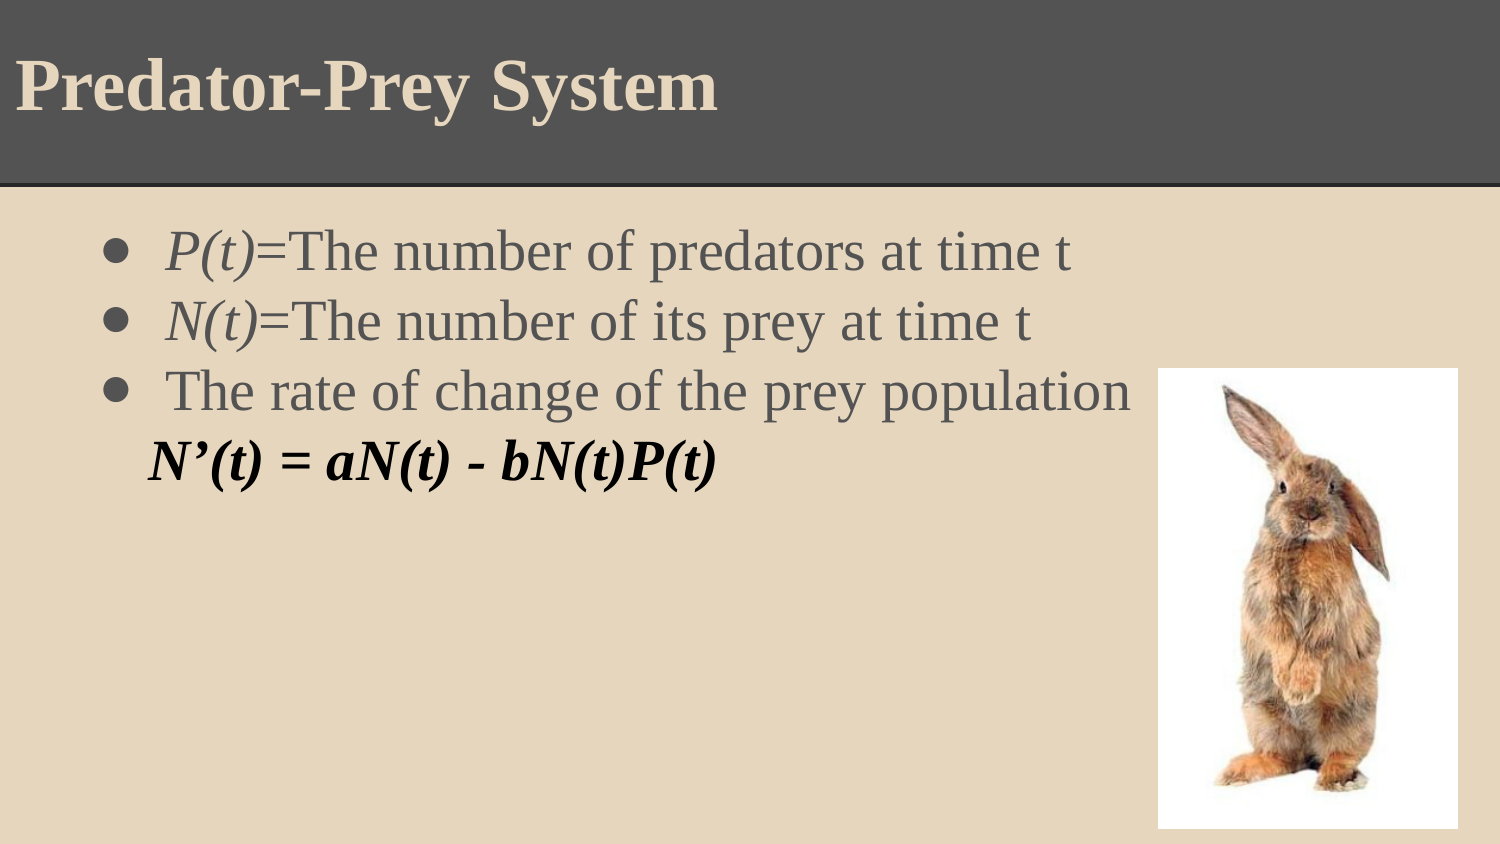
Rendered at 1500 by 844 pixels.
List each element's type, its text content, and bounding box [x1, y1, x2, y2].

title Predator-Prey System [0, 0, 1350, 141]
list P(t)=The number of predators at time t N(t)=The number of its prey at time t The rate of change of the prey population N’(t) = aN(t) - bN(t)P(t) [75, 196, 1425, 808]
picture [1158, 368, 1458, 829]
